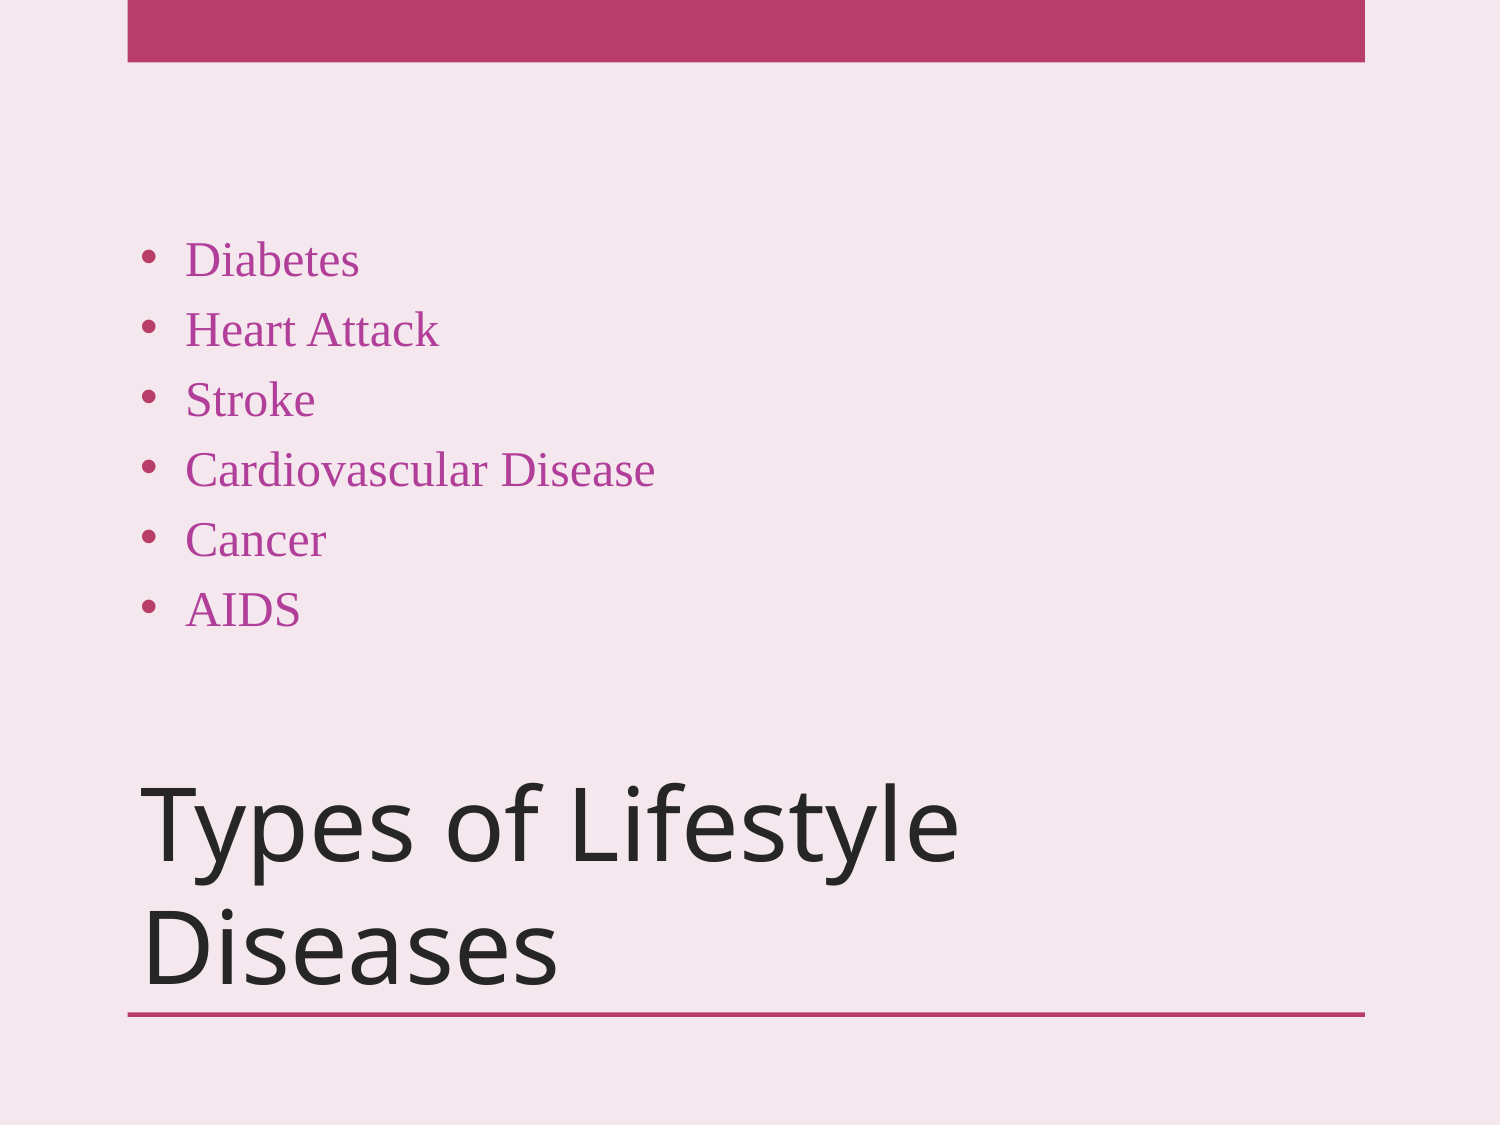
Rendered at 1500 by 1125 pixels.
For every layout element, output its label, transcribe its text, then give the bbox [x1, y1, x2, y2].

list Diabetes Heart Attack Stroke Cardiovascular Disease Cancer AIDS [125, 112, 1363, 750]
title Types of Lifestyle Diseases [125, 750, 1238, 1013]
